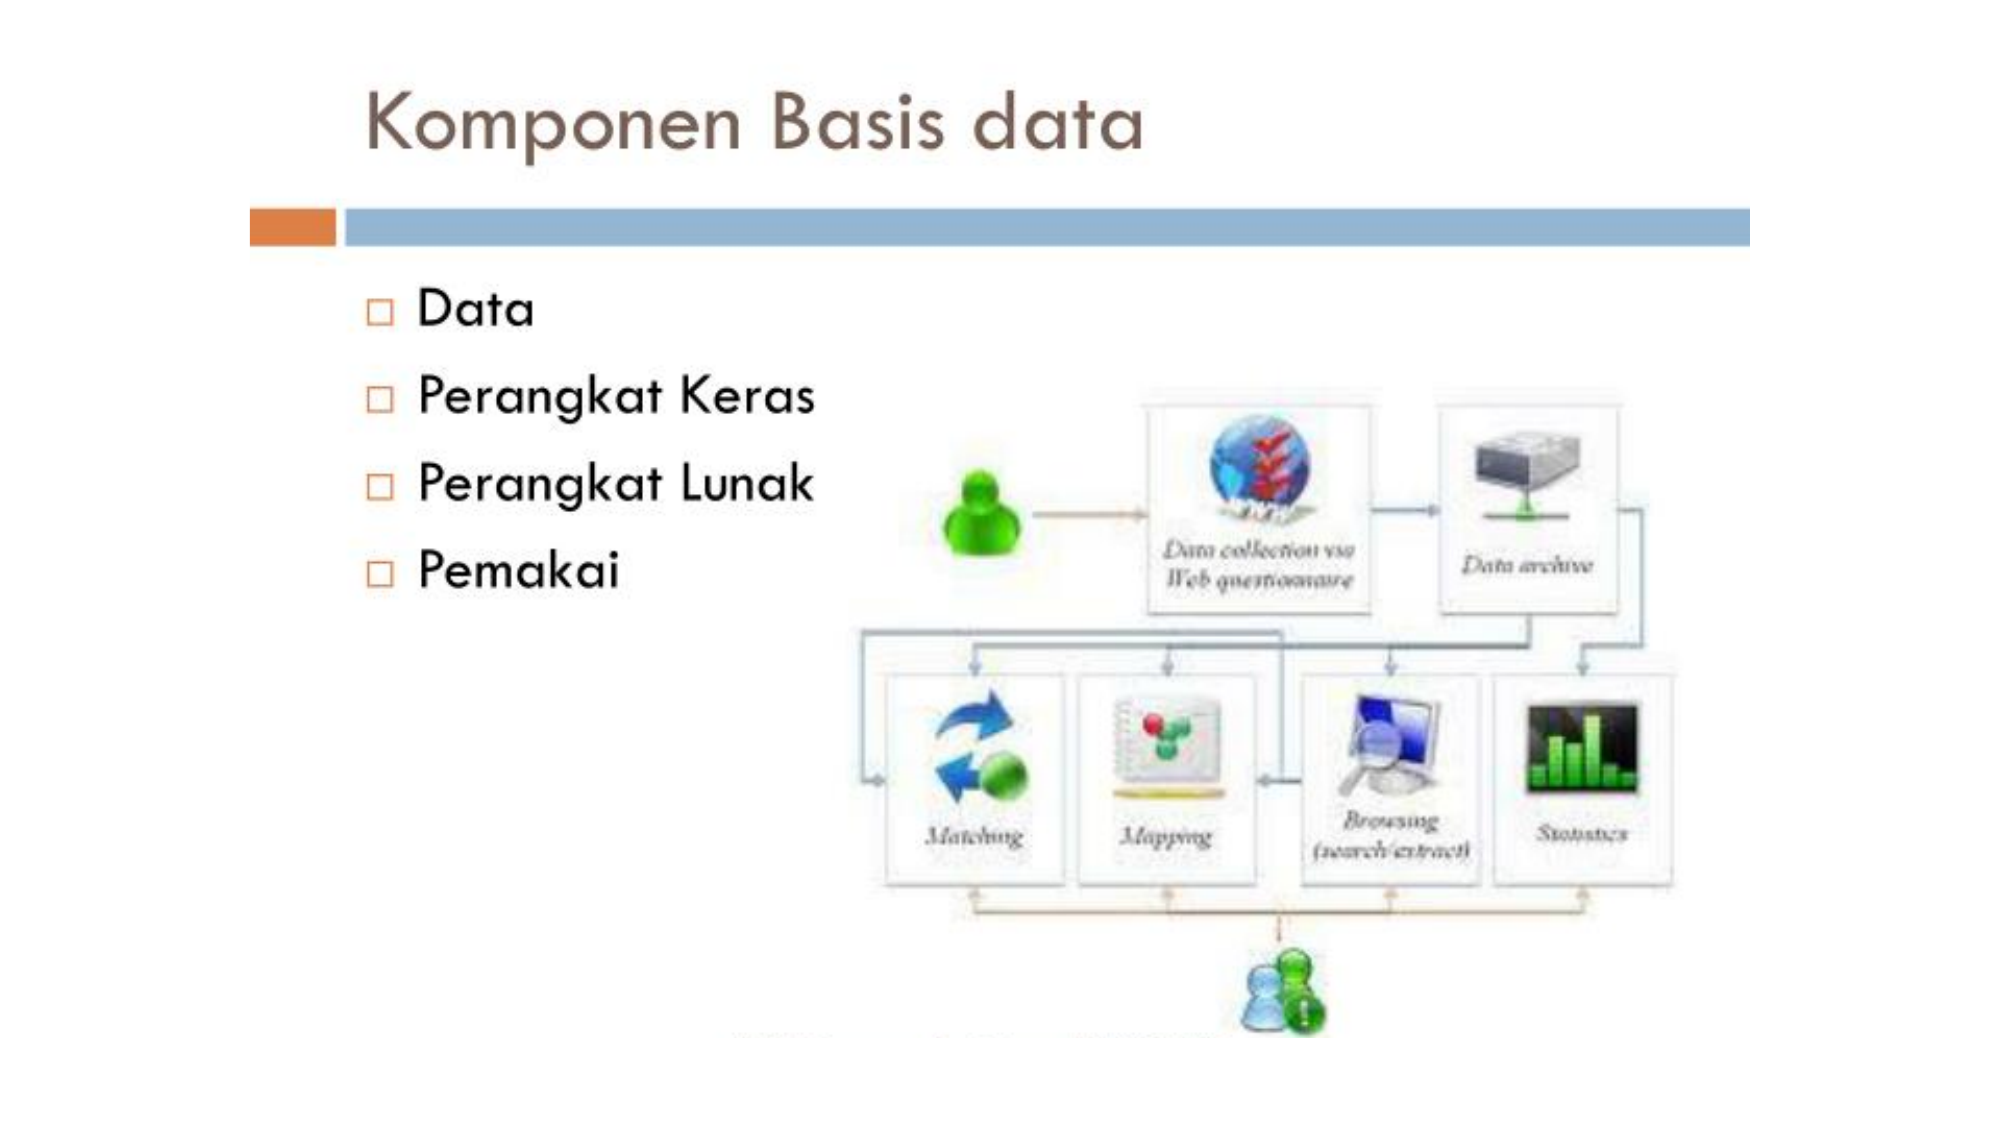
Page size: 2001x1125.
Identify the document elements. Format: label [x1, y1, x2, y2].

picture [249, 0, 1750, 1038]
